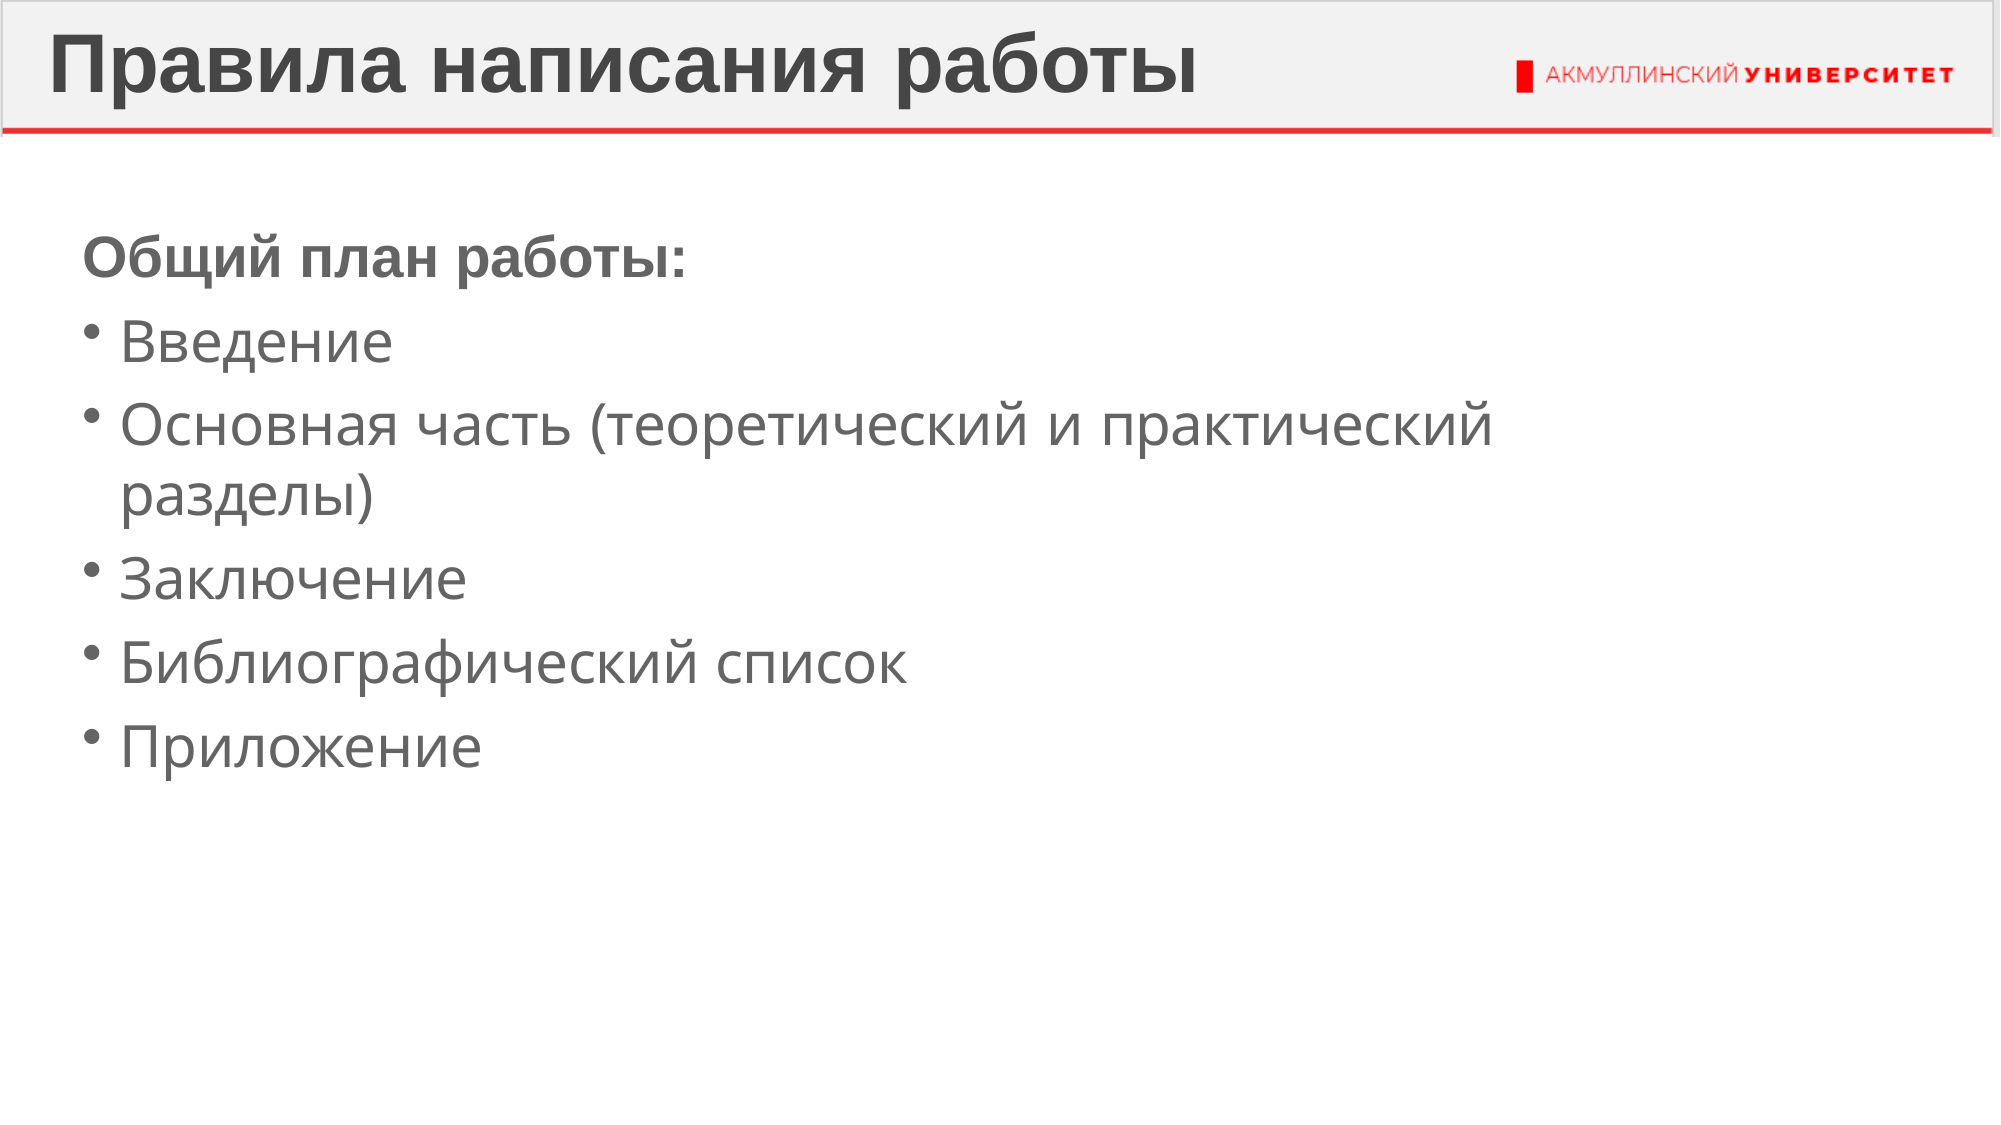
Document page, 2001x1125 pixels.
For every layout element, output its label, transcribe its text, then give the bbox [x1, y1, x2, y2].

title Правила написания работы [46, 7, 1207, 198]
picture [0, 0, 2000, 137]
text_box Общий план работы: Введение Основная часть (теоретический и практический разделы) Заключение Библиографический список Приложение [80, 203, 1681, 779]
